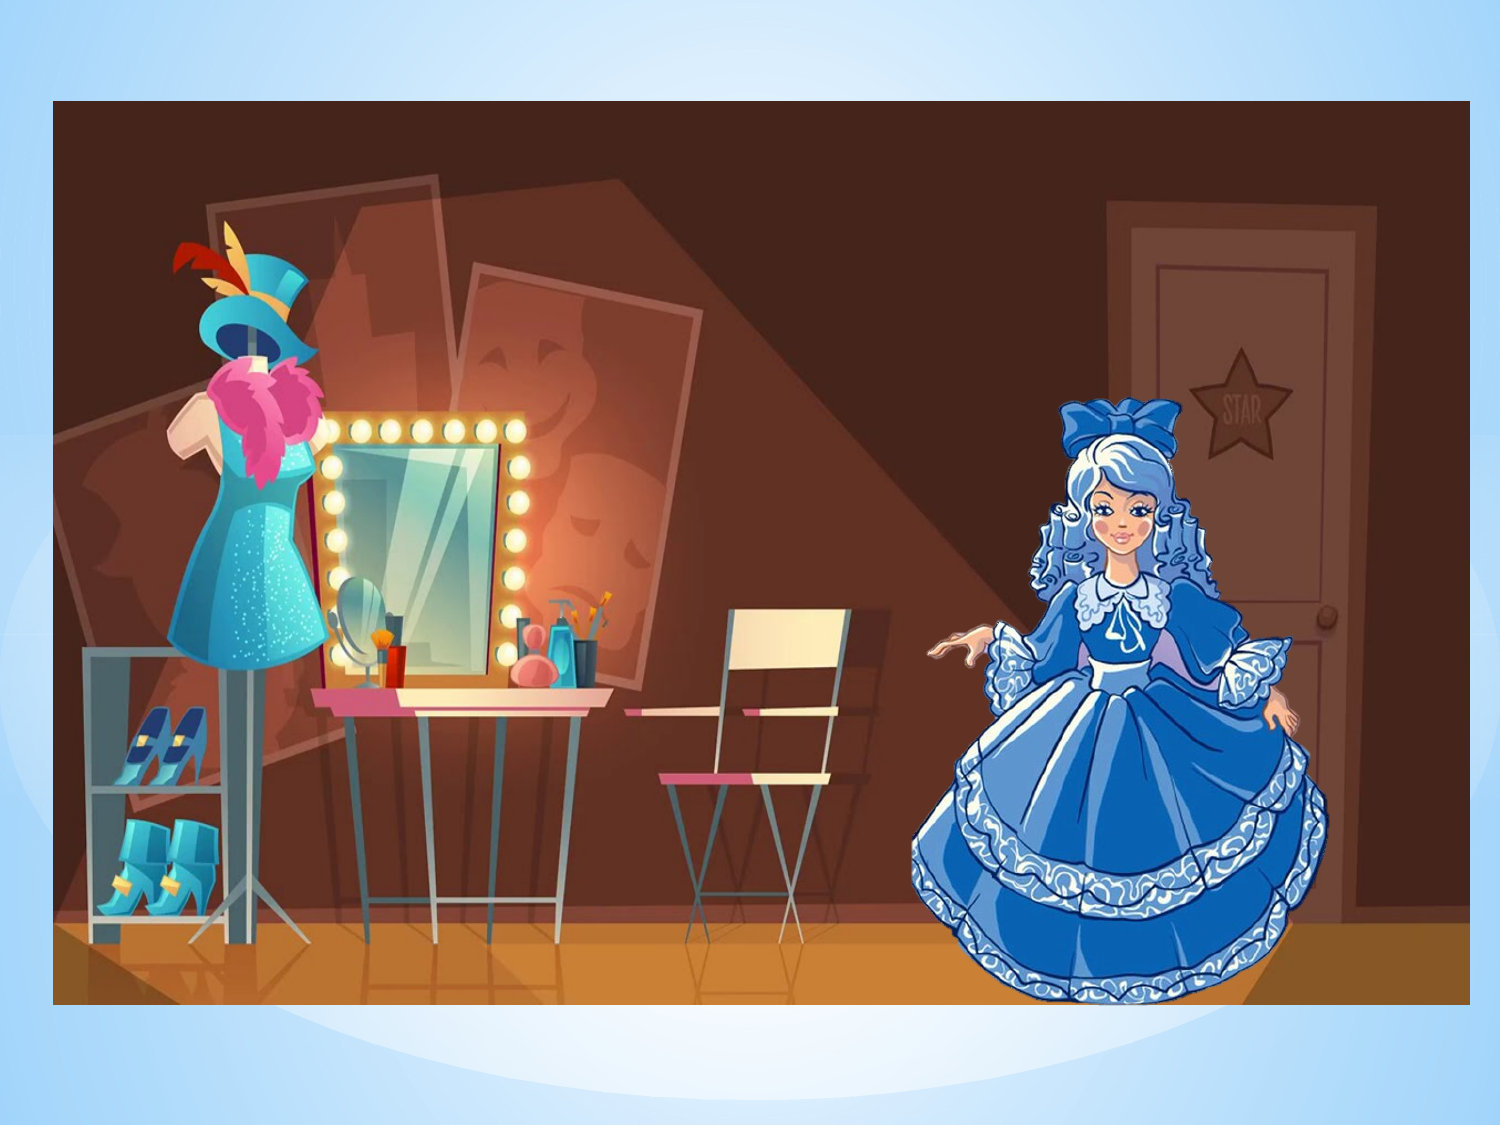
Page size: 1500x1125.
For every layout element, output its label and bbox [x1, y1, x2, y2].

picture [52, 101, 1470, 1019]
